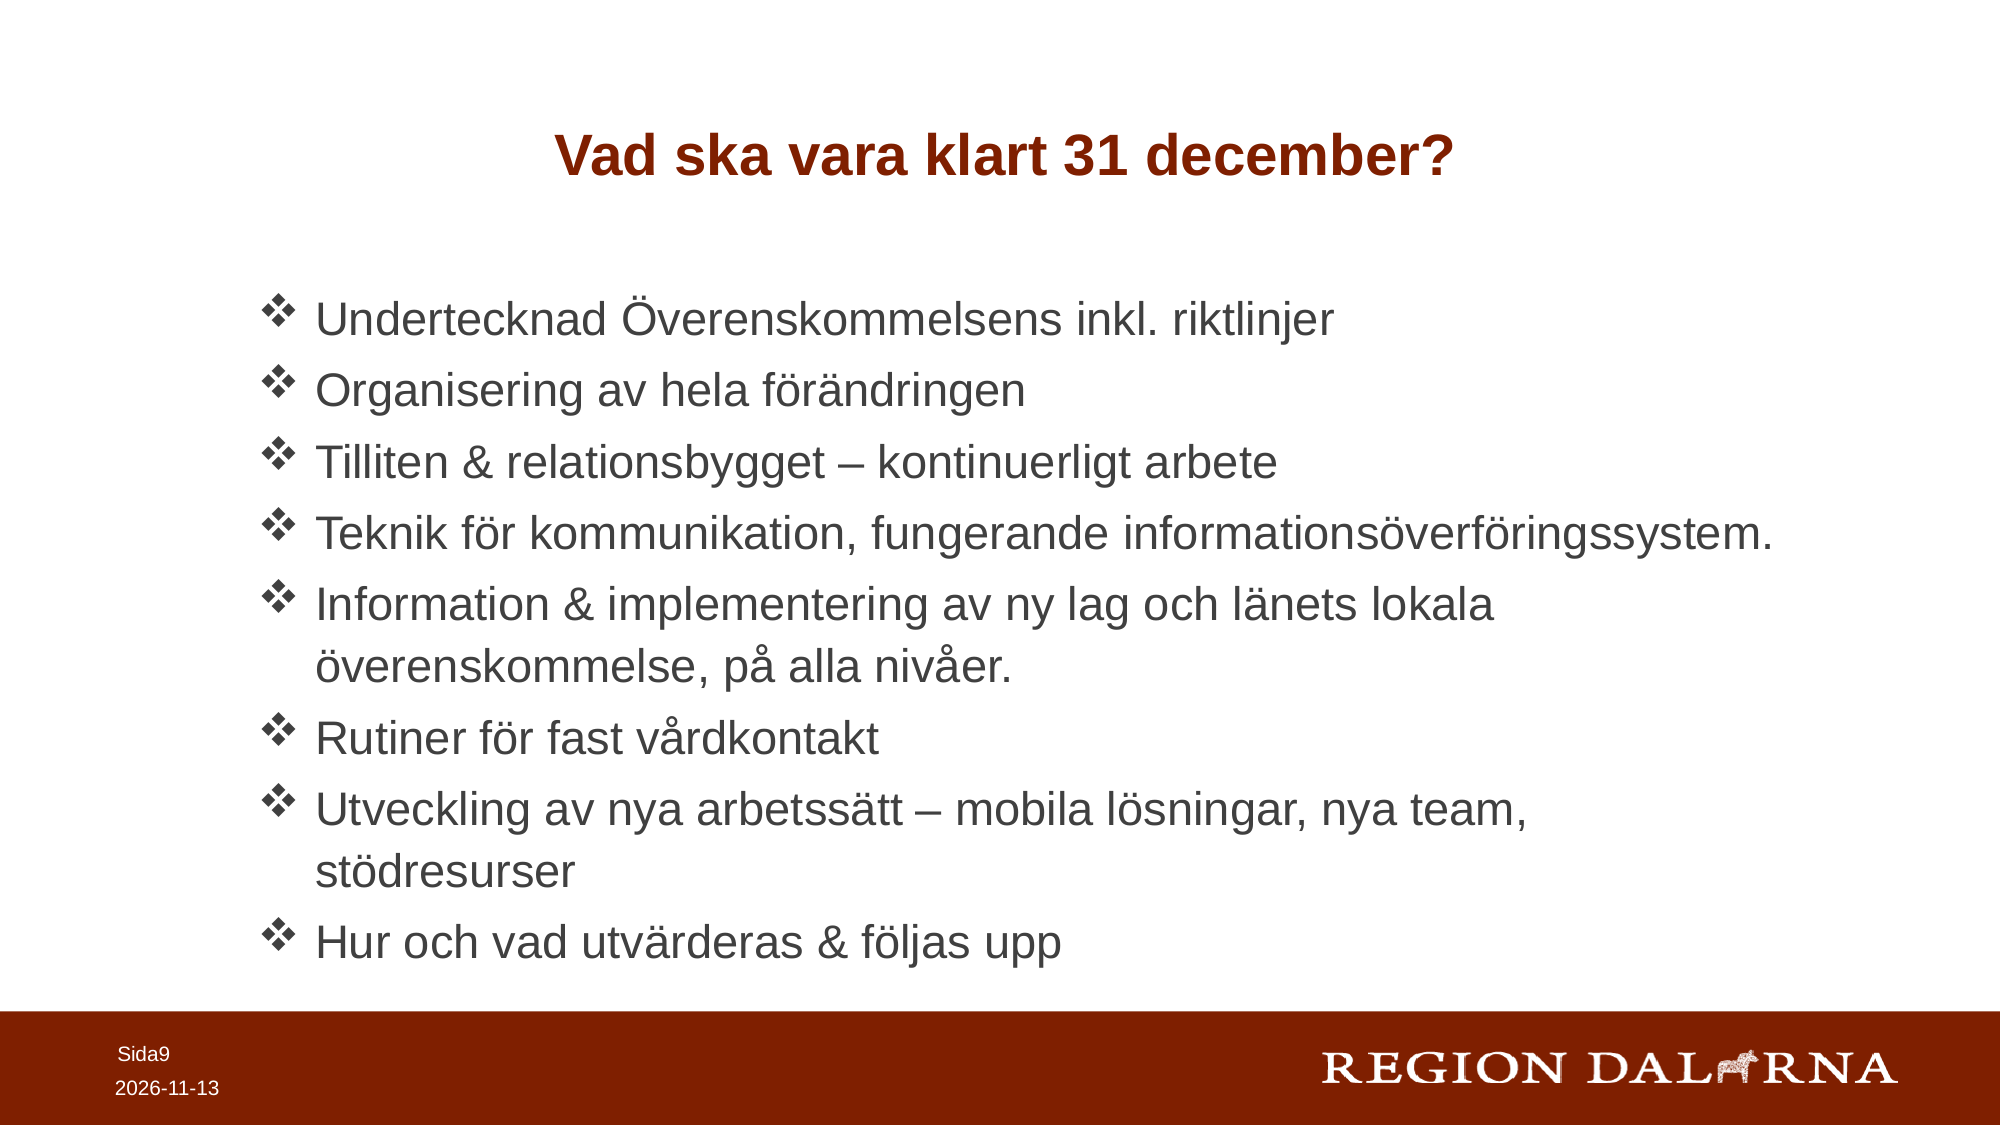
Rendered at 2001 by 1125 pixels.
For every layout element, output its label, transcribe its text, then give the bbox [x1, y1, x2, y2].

list Undertecknad Överenskommelsens inkl. riktlinjer Organisering av hela förändringen Tilliten & relationsbygget – kontinuerligt arbete Teknik för kommunikation, fungerande informationsöverföringssystem. Information & implementering av ny lag och länets lokala överenskommelse, på alla nivåer. Rutiner för fast vårdkontakt Utveckling av nya arbetssätt – mobila lösningar, nya team, stödresurser Hur och vad utvärderas & följas upp [242, 227, 1799, 1007]
picture [1322, 1049, 1898, 1083]
title Vad ska vara klart 31 december? [330, 81, 1681, 223]
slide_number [99, 1069, 323, 1105]
slide_number Sida9 [102, 1035, 323, 1071]
